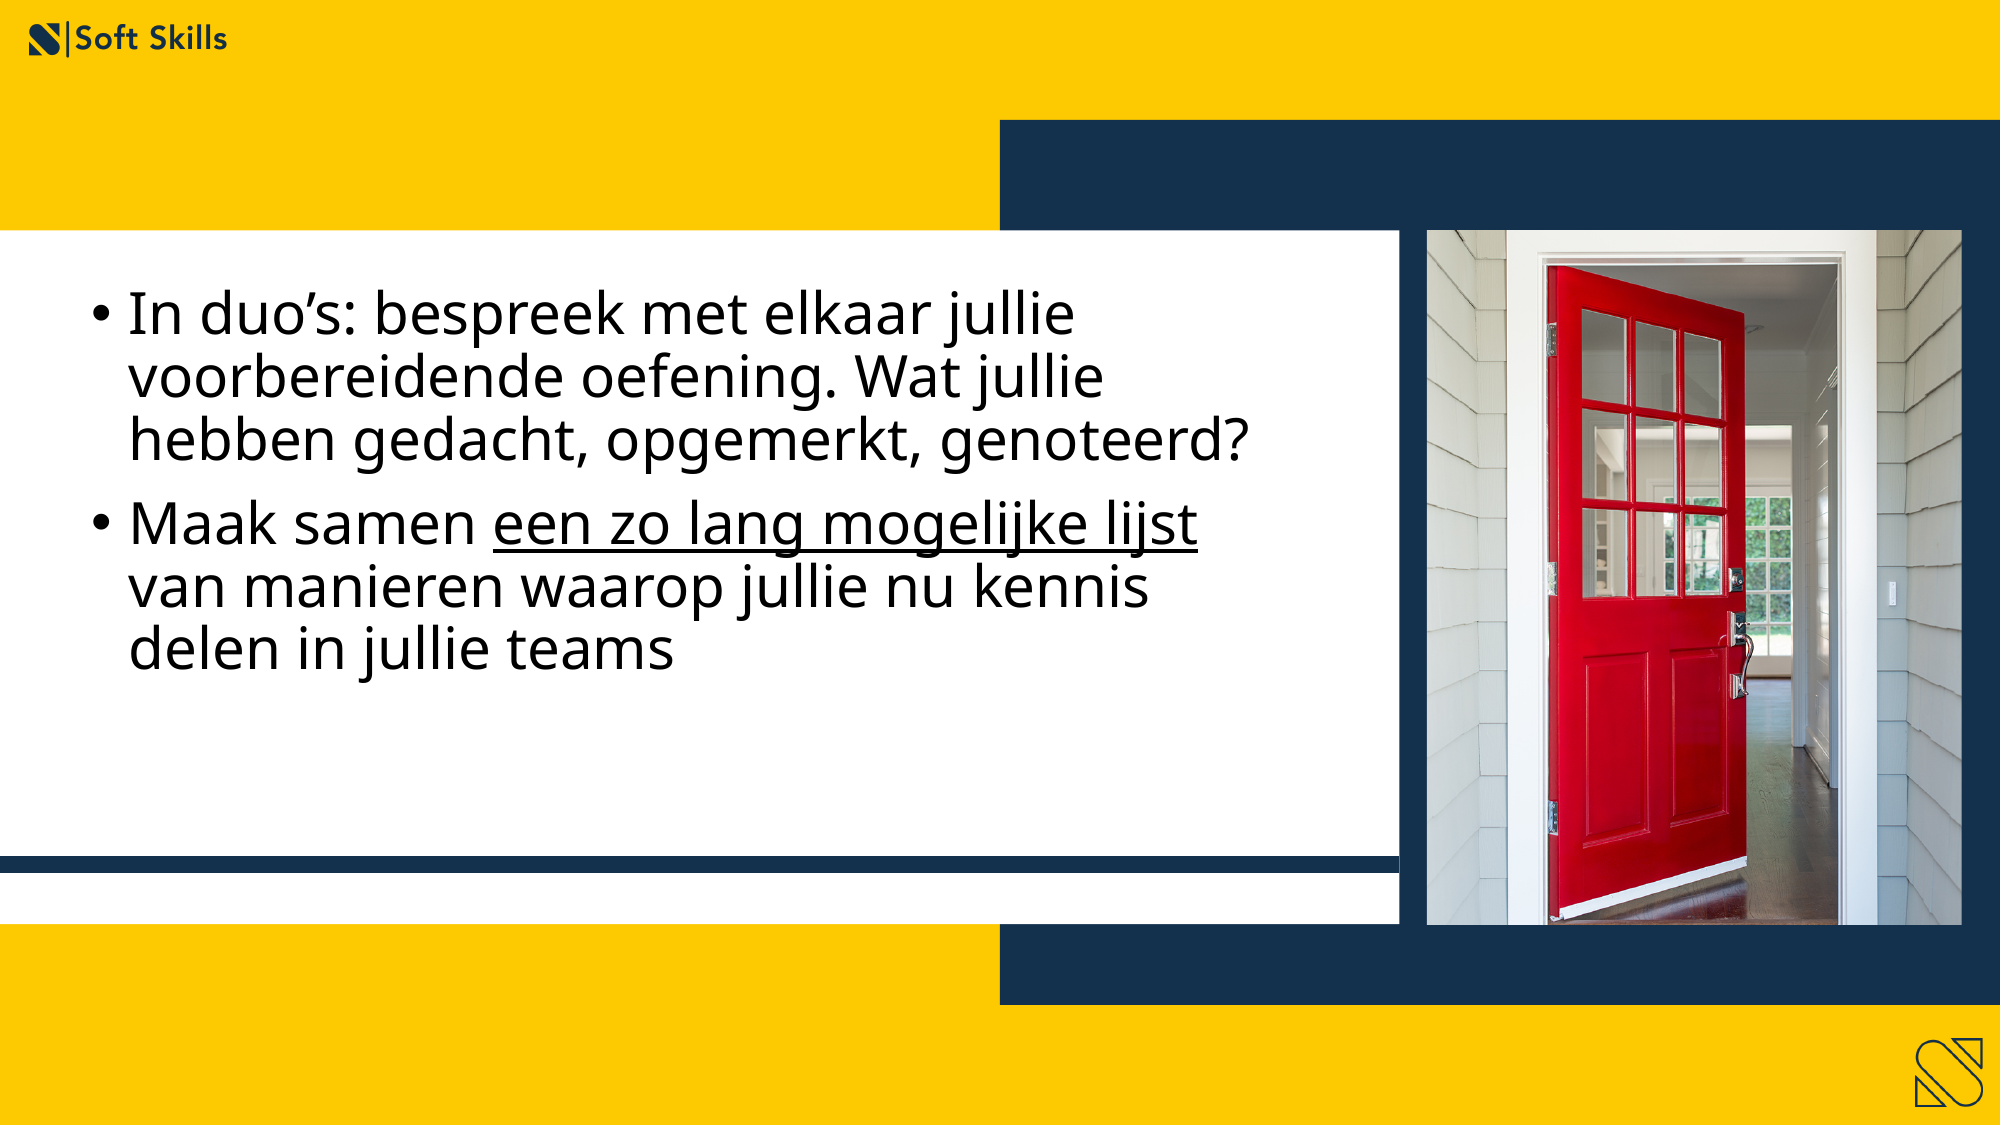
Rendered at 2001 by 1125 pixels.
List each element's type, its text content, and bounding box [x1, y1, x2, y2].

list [1426, 230, 1962, 925]
list In duo’s: bespreek met elkaar jullie voorbereidende oefening. Wat jullie hebben gedacht, opgemerkt, genoteerd? Maak samen een zo lang mogelijke lijst van manieren waarop jullie nu kennis delen in jullie teams [76, 276, 1324, 832]
picture [29, 21, 228, 63]
picture [1915, 1038, 1983, 1107]
